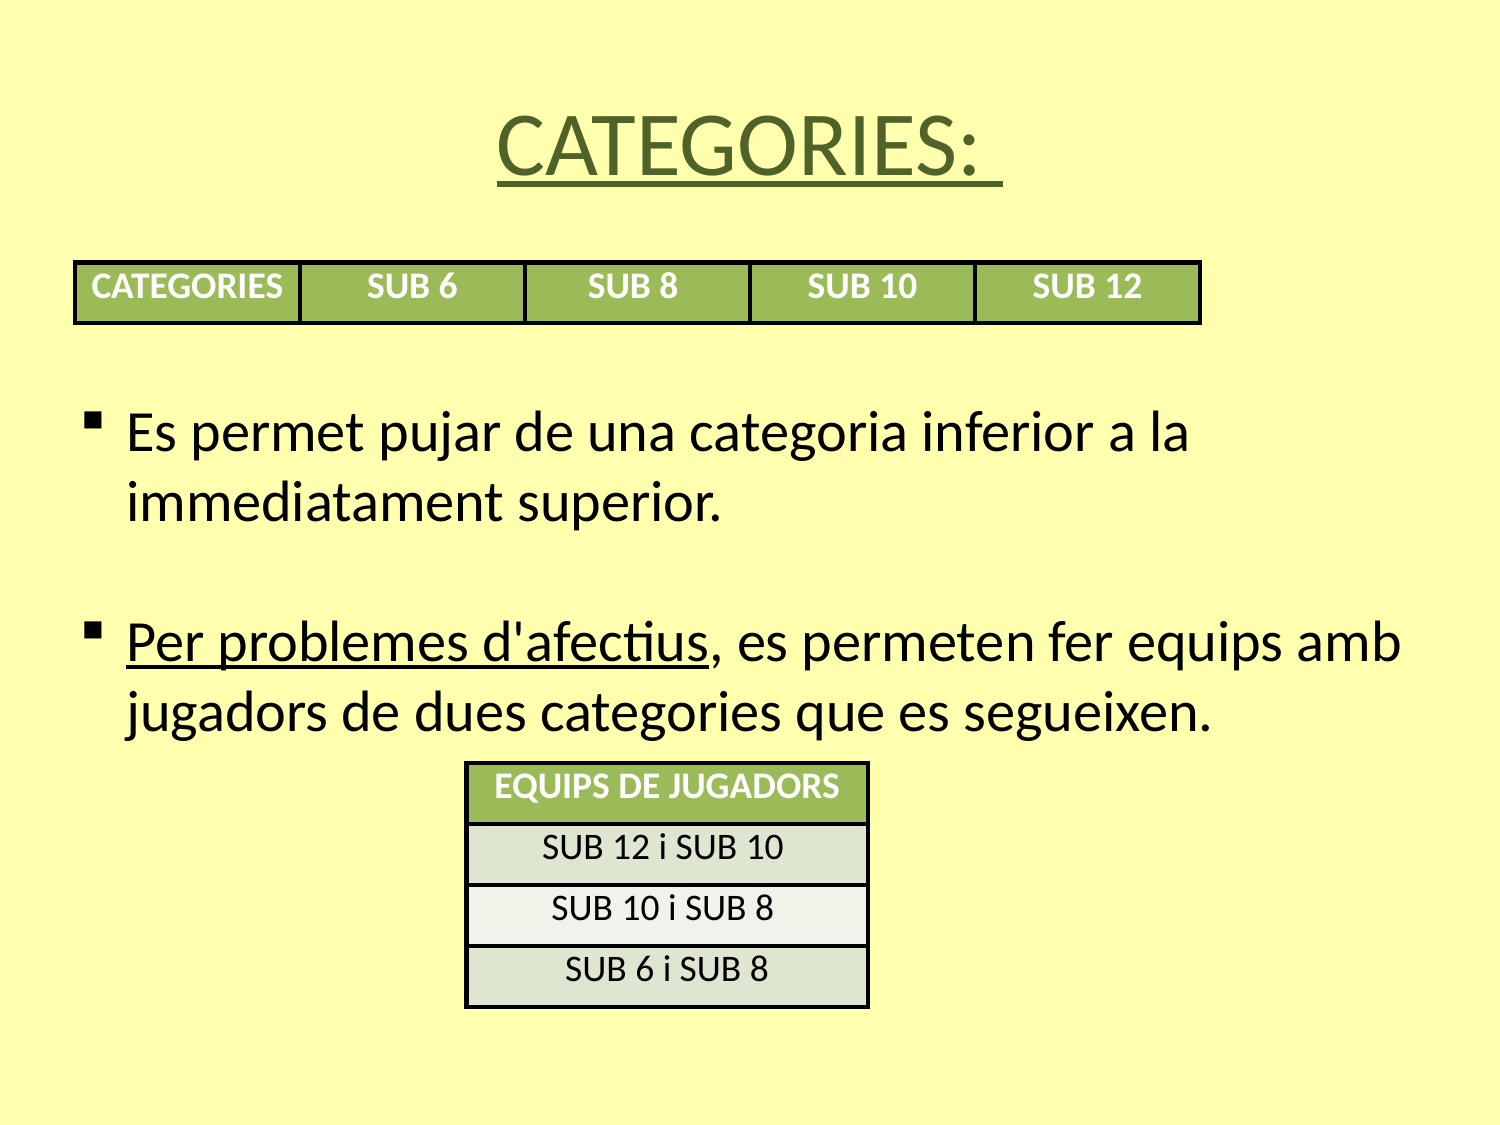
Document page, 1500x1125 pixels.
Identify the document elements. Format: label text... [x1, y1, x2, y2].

table_cell SUB 6 i SUB 8 [469, 948, 866, 1005]
table_cell SUB 12 i SUB 10 [469, 826, 866, 883]
table_header SUB 8 [527, 265, 748, 321]
table_header CATEGORIES [77, 265, 298, 321]
table_header SUB 10 [752, 265, 973, 321]
text_box Es permet pujar de una categoria inferior a la immediatament superior. Per problemes d'afectius, es permeten fer equips amb jugadors de dues categories que es segueixen. [64, 385, 1459, 1125]
table_cell SUB 10 i SUB 8 [469, 887, 866, 944]
table_header SUB 6 [302, 265, 523, 321]
table_header EQUIPS DE JUGADORS [469, 765, 866, 822]
title CATEGORIES: [75, 45, 1425, 233]
table_header SUB 12 [977, 265, 1198, 321]
